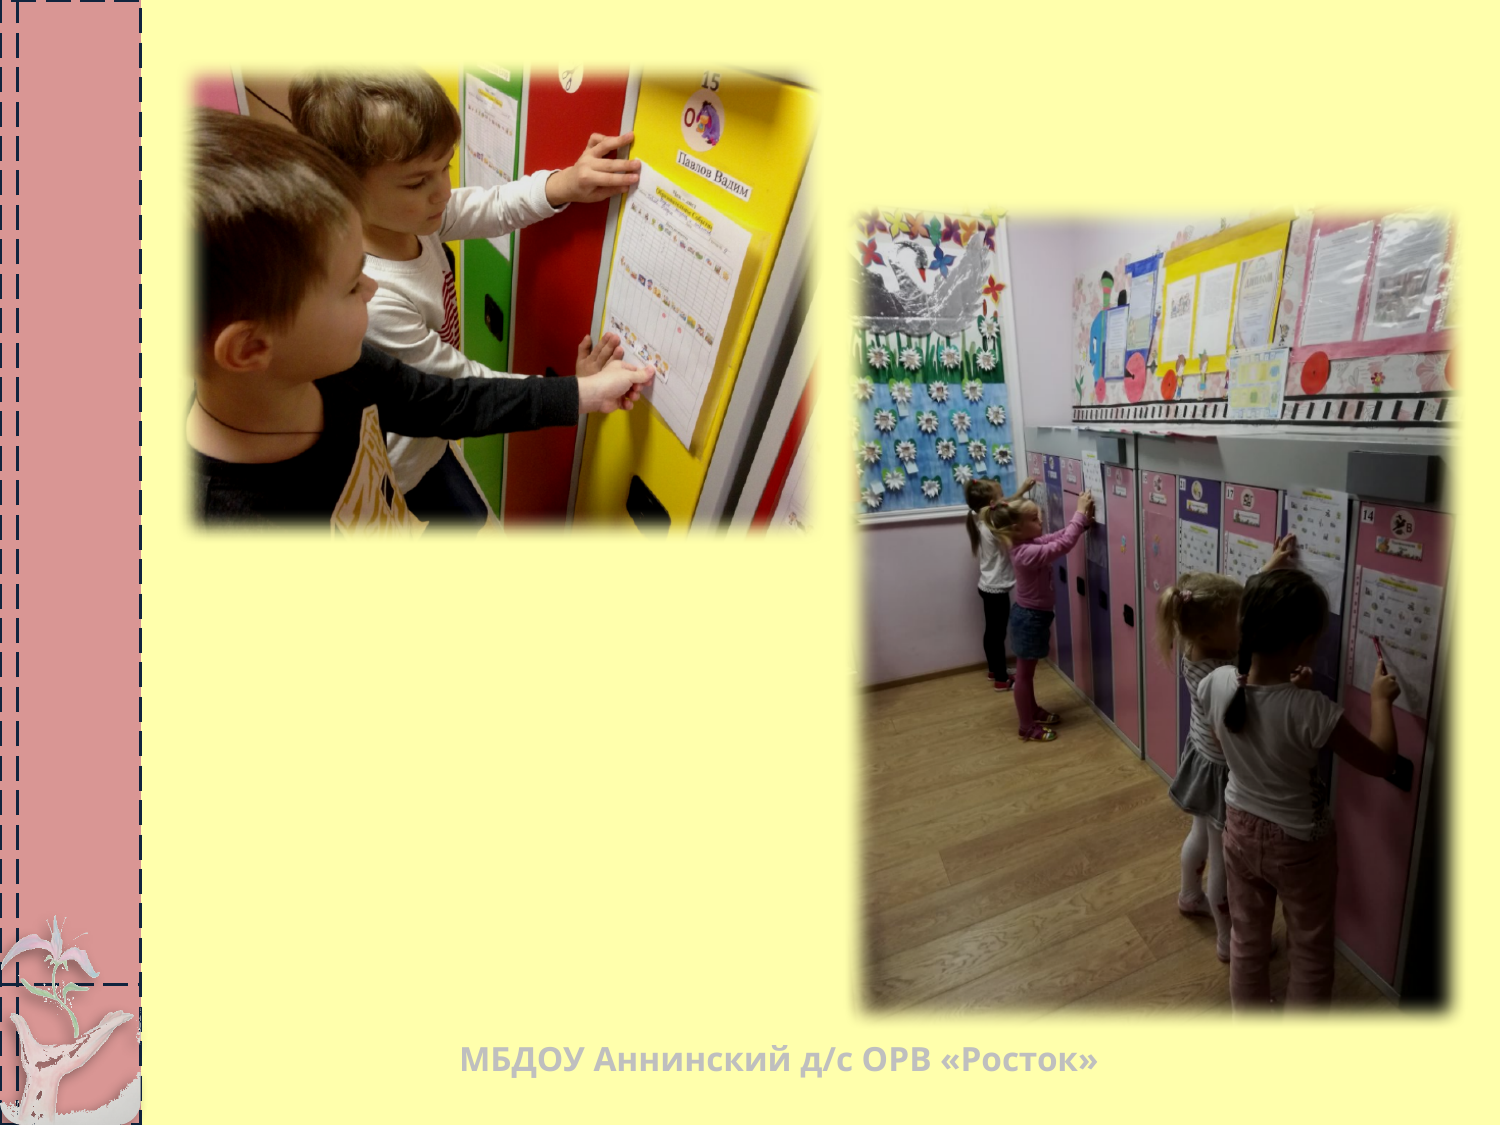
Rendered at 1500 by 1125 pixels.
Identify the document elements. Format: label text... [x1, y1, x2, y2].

picture [175, 58, 825, 546]
picture [0, 913, 141, 1125]
text_box МБДОУ Аннинский д/с ОРВ «Росток» [210, 1031, 1348, 1086]
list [843, 198, 1469, 1032]
text_box [0, 0, 143, 916]
